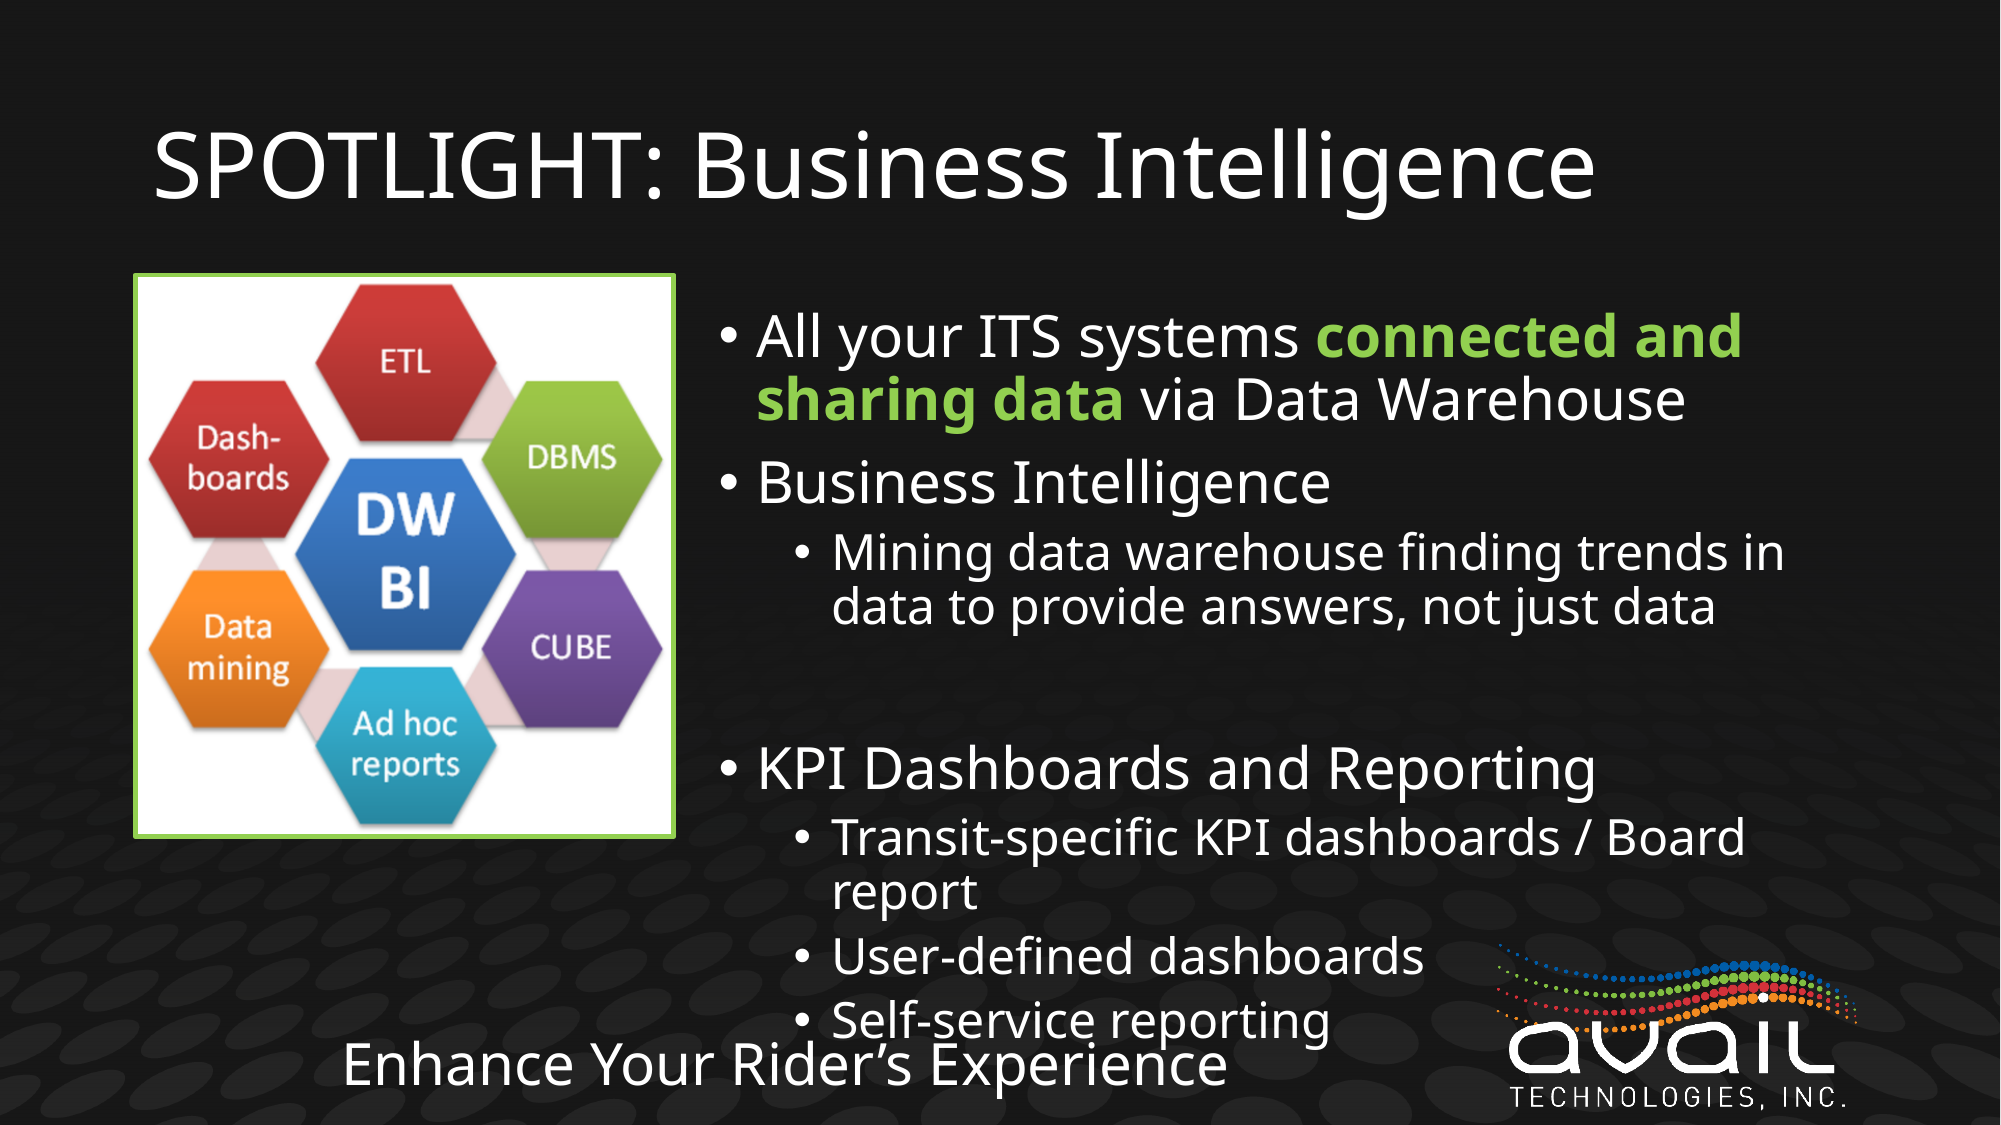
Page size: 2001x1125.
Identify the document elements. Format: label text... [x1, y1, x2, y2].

title SPOTLIGHT: Business Intelligence [137, 59, 1863, 278]
list All your ITS systems connected and sharing data via Data Warehouse Business Intelligence Mining data warehouse finding trends in data to provide answers, not just data KPI Dashboards and Reporting Transit-specific KPI dashboards / Board report User-defined dashboards Self-service reporting [703, 299, 1863, 1014]
picture [0, 0, 2001, 1125]
